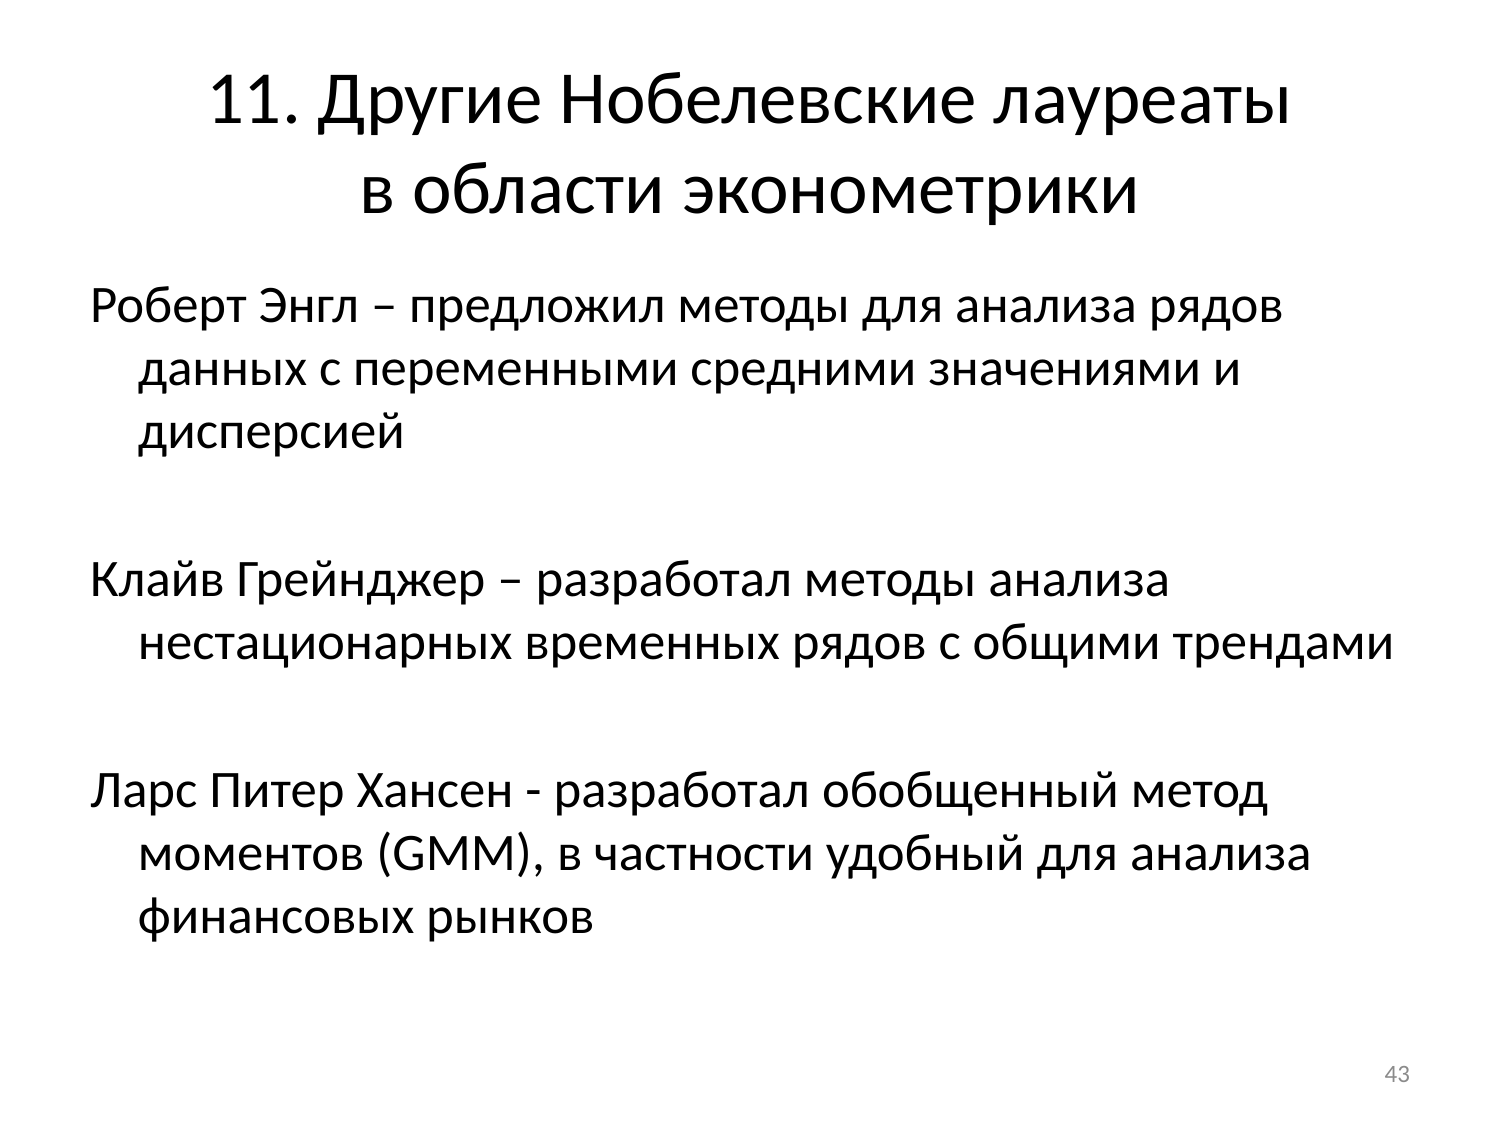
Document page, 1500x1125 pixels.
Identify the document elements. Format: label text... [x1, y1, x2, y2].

list Роберт Энгл – предложил методы для анализа рядов данных с переменными средними значениями и дисперсией Клайв Грейнджер – разработал методы анализа нестационарных временных рядов с общими трендами Ларс Питер Хансен - разработал обобщенный метод моментов (GMM), в частности удобный для анализа финансовых рынков [75, 262, 1425, 1005]
title 11. Другие Нобелевские лауреаты в области эконометрики [75, 45, 1425, 233]
slide_number 43 [1074, 1042, 1425, 1103]
